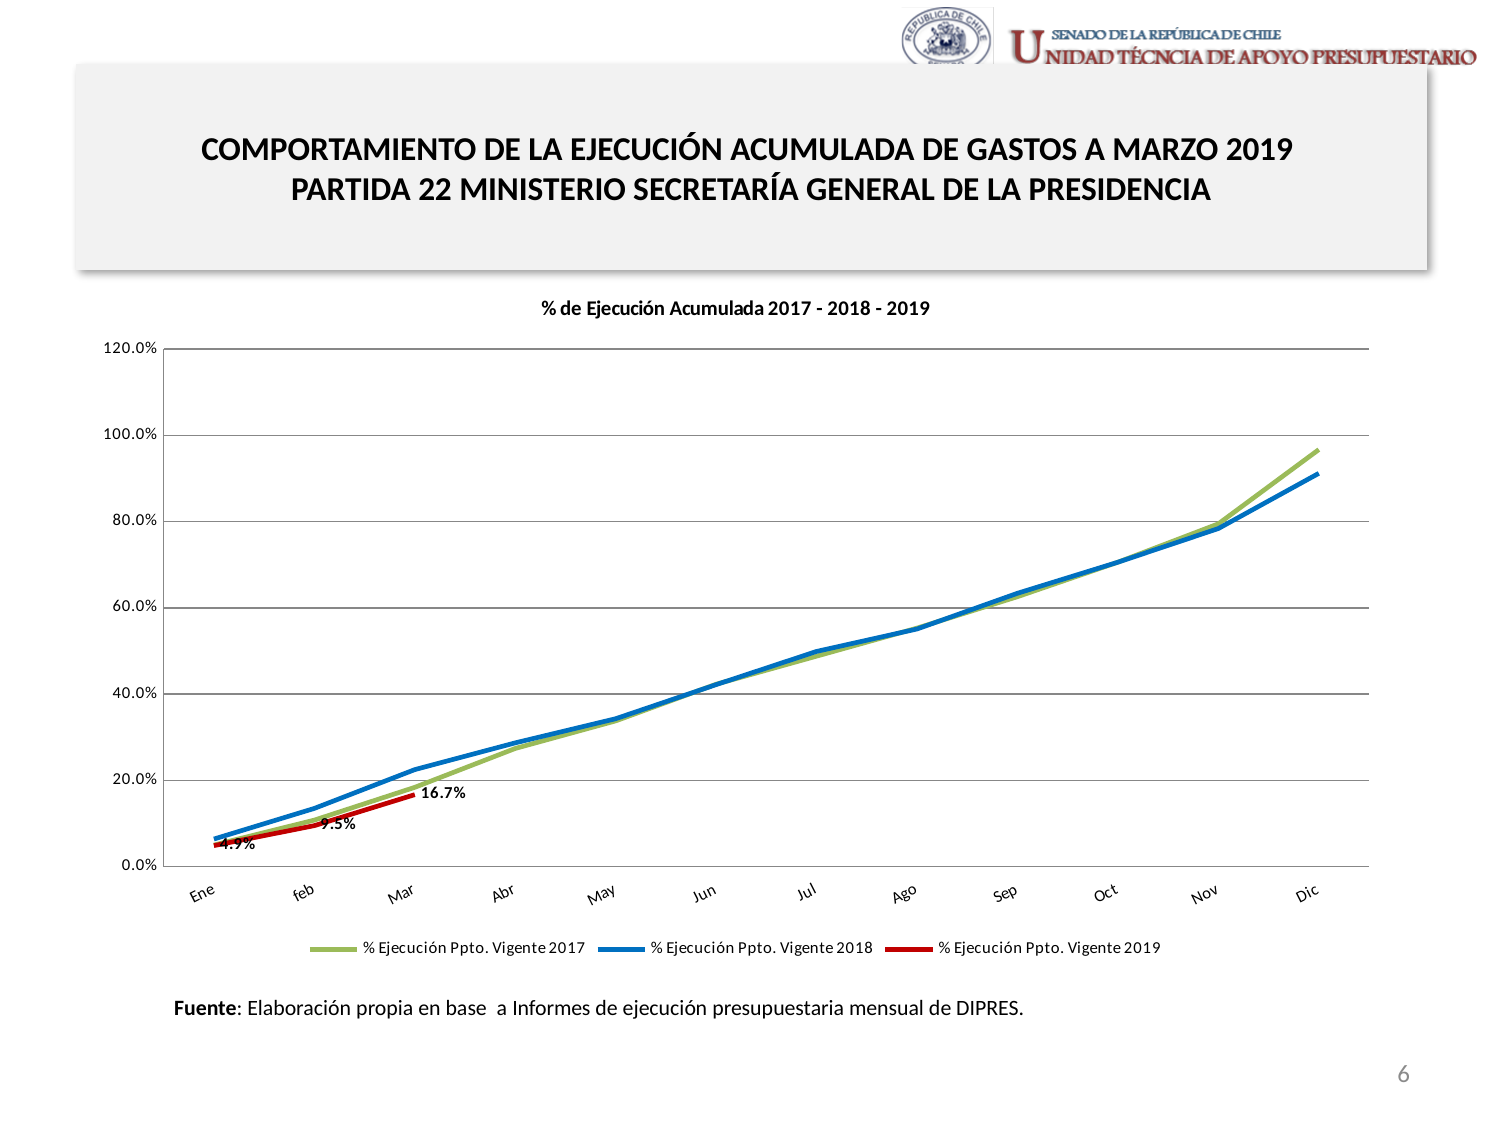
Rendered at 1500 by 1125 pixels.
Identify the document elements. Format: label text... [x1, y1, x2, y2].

slide_number 6 [1074, 1042, 1425, 1103]
footer Fuente: Elaboración propia en base a Informes de ejecución presupuestaria mensual de DIPRES. [159, 986, 1396, 1047]
title COMPORTAMIENTO DE LA EJECUCIÓN ACUMULADA DE GASTOS A MARZO 2019 PARTIDA 22 MINISTERIO SECRETARÍA GENERAL DE LA PRESIDENCIA [76, 65, 1427, 270]
chart [76, 271, 1396, 965]
picture [901, 3, 1500, 117]
